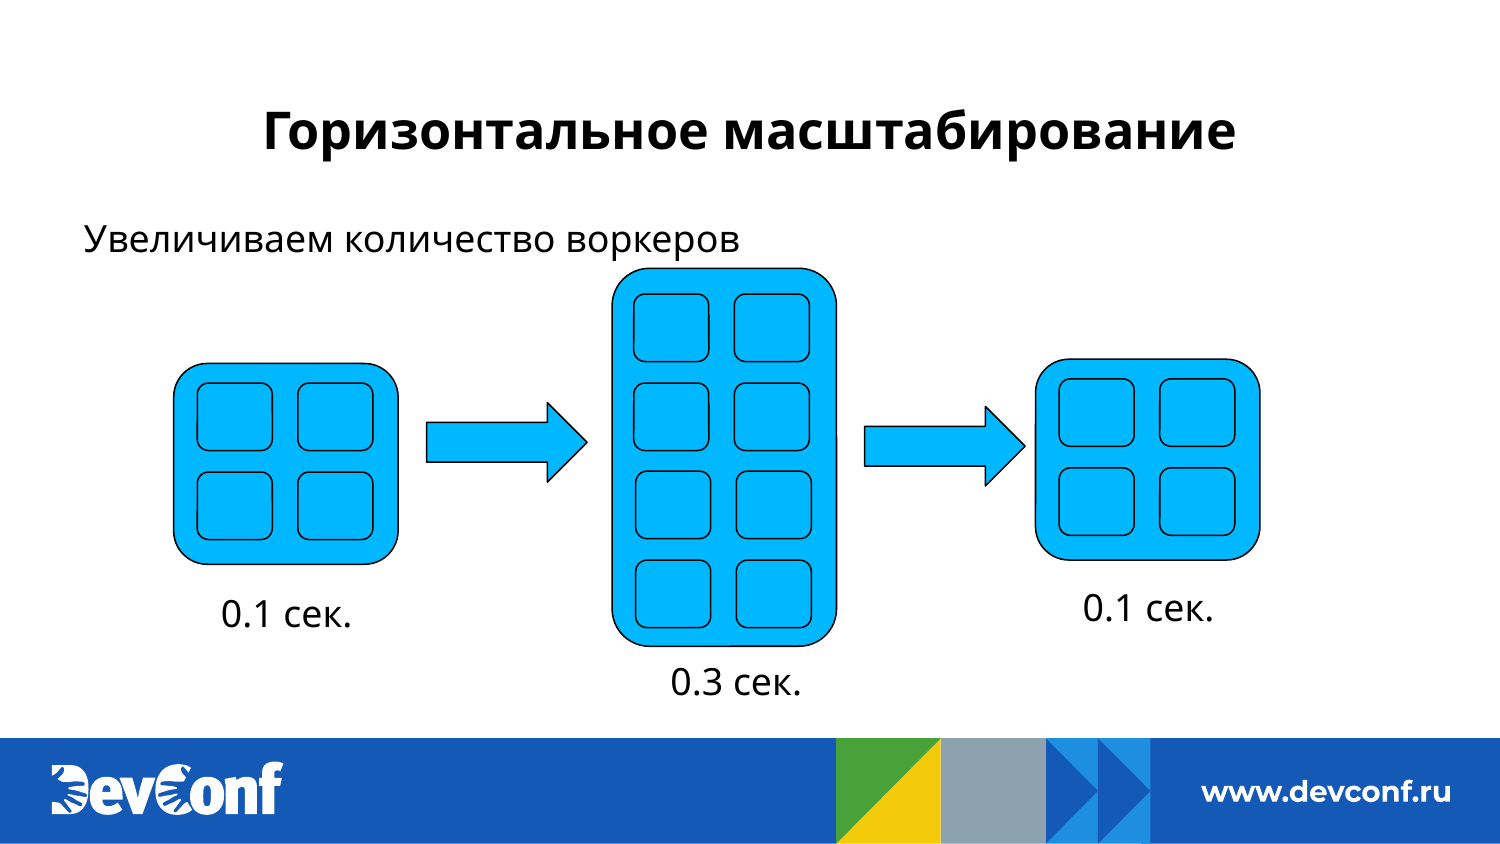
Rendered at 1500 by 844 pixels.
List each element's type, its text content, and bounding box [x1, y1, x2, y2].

text_box [173, 363, 399, 565]
text_box [635, 471, 711, 539]
text_box 0.1 сек. [197, 582, 377, 646]
list Увеличиваем количество воркеров [70, 207, 1430, 671]
text_box 0.1 сек. [1059, 575, 1238, 640]
text_box [633, 294, 709, 362]
text_box [736, 560, 812, 628]
text_box [297, 472, 373, 540]
text_box [736, 471, 812, 539]
text_box [734, 383, 810, 451]
text_box [1159, 378, 1235, 447]
text_box 0.3 сек. [647, 650, 826, 699]
text_box [1059, 378, 1135, 447]
text_box [1035, 359, 1260, 561]
text_box [612, 268, 837, 647]
text_box [633, 383, 709, 451]
text_box [635, 560, 711, 628]
text_box [864, 406, 1026, 486]
text_box [426, 402, 588, 483]
title Горизонтальное масштабирование [70, 58, 1430, 199]
text_box [734, 294, 810, 362]
text_box [1059, 467, 1135, 536]
text_box [297, 383, 373, 451]
text_box [197, 383, 273, 451]
text_box [197, 472, 273, 540]
text_box [1159, 467, 1235, 536]
